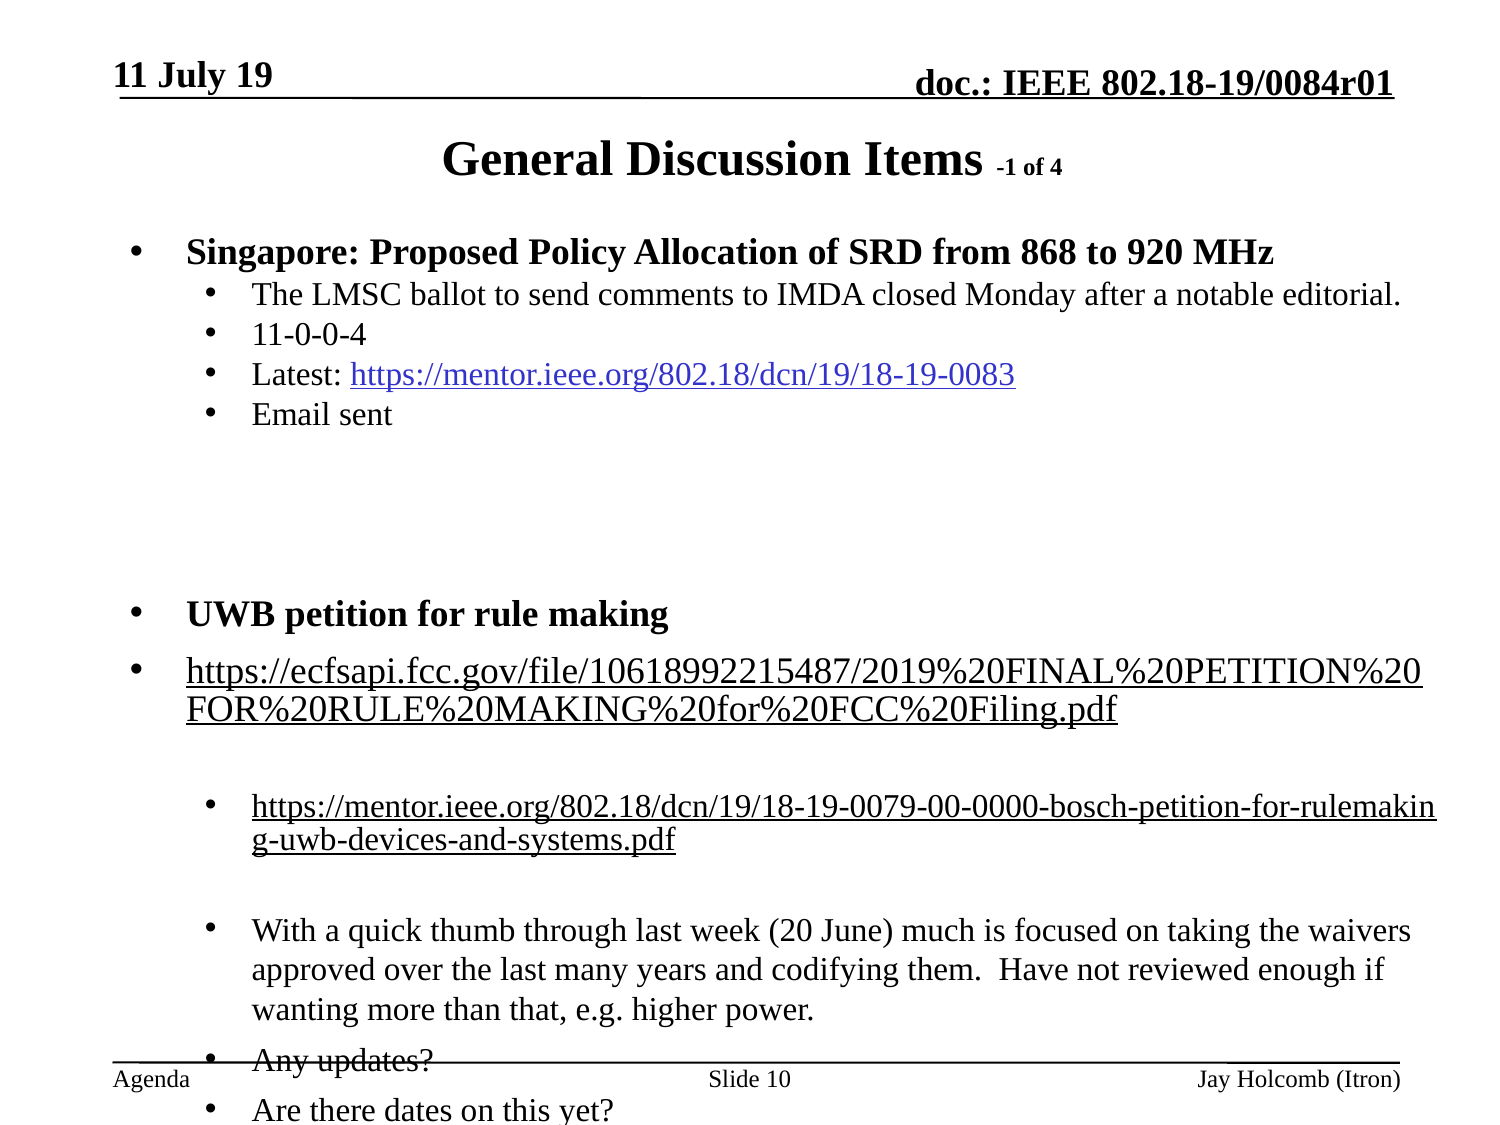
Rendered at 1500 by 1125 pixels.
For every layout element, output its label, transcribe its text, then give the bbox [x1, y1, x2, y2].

slide_number Slide 10 [699, 1061, 800, 1123]
list Singapore: Proposed Policy Allocation of SRD from 868 to 920 MHz The LMSC ballot to send comments to IMDA closed Monday after a notable editorial. 11-0-0-4 Latest: https://mentor.ieee.org/802.18/dcn/19/18-19-0083 Email sent UWB petition for rule making https://ecfsapi.fcc.gov/file/10618992215487/2019%20FINAL%20PETITION%20FOR%20RULE%20MAKING%20for%20FCC%20Filing.pdf https://mentor.ieee.org/802.18/dcn/19/18-19-0079-00-0000-bosch-petition-for-rulemaking-uwb-devices-and-systems.pdf With a quick thumb through last week (20 June) much is focused on taking the waivers approved over the last many years and codifying them. Have not reviewed enough if wanting more than that, e.g. higher power. Any updates? Are there dates on this yet? [114, 174, 1459, 1053]
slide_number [112, 49, 488, 95]
title General Discussion Items -1 of 4 [114, 103, 1390, 174]
footer Jay Holcomb (Itron) [878, 1061, 1402, 1093]
